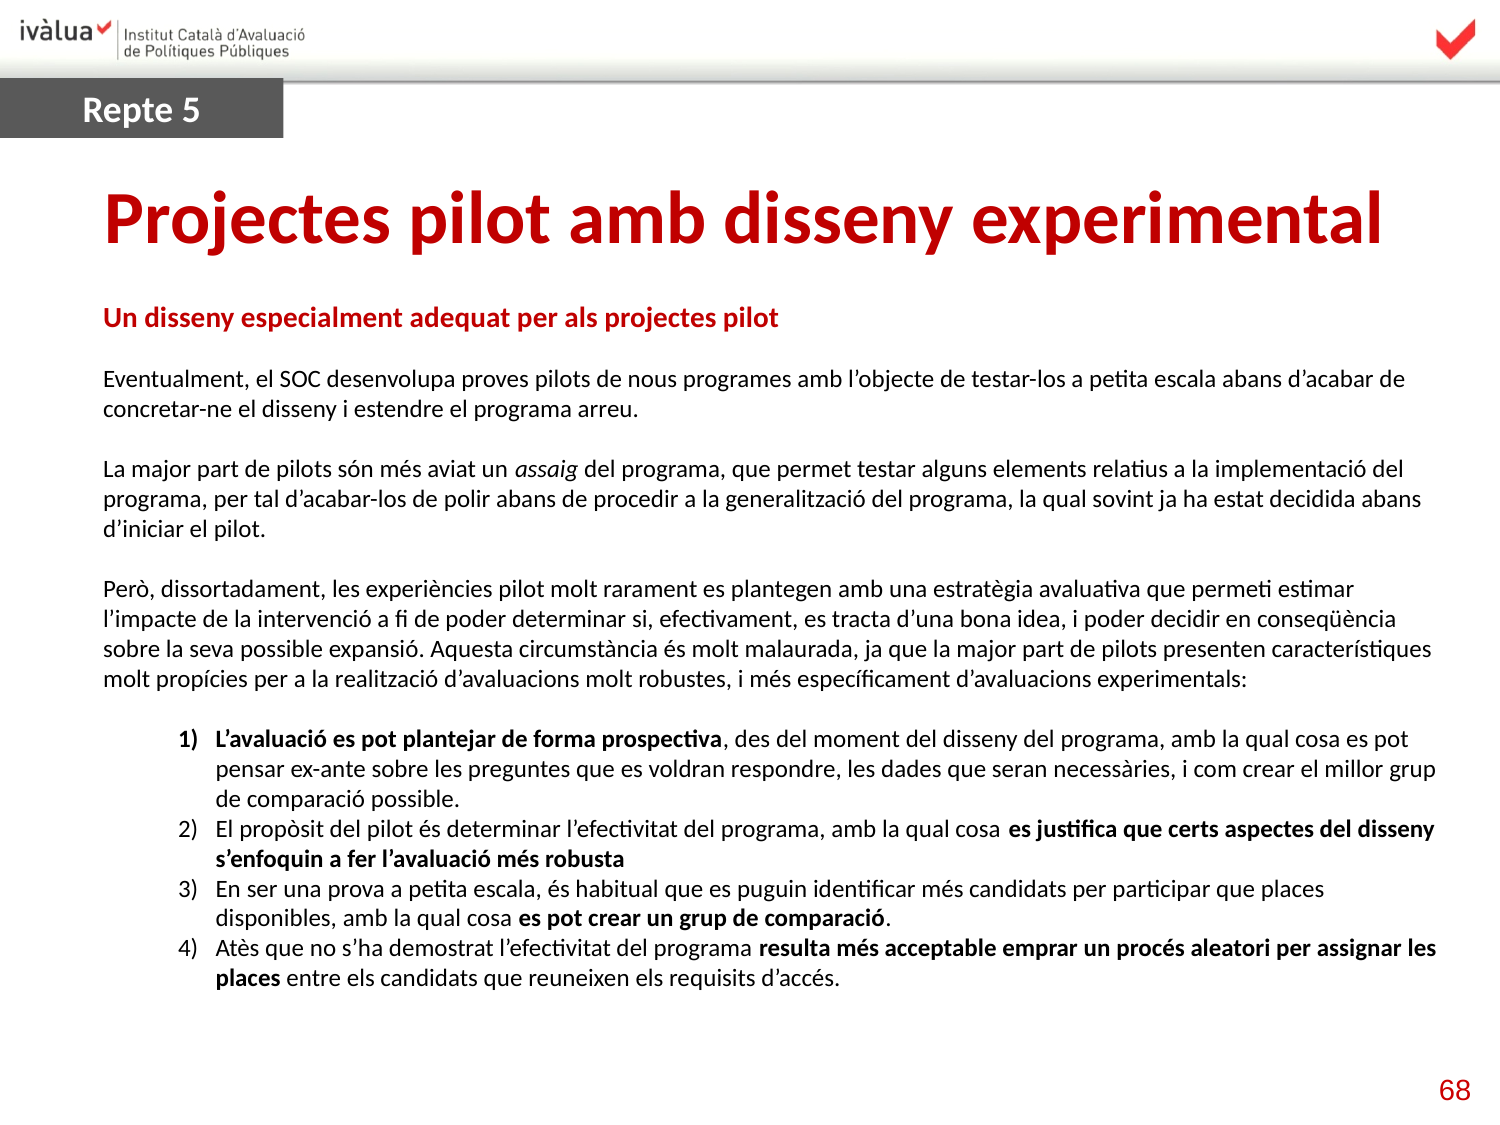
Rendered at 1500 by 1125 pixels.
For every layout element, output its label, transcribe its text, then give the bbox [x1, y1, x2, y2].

text_box Projectes pilot amb disseny experimental [0, 160, 1491, 268]
text_box Un disseny especialment adequat per als projectes pilot Eventualment, el SOC desenvolupa proves pilots de nous programes amb l’objecte de testar-los a petita escala abans d’acabar de concretar-ne el disseny i estendre el programa arreu. La major part de pilots són més aviat un assaig del programa, que permet testar alguns elements relatius a la implementació del programa, per tal d’acabar-los de polir abans de procedir a la generalització del programa, la qual sovint ja ha estat decidida abans d’iniciar el pilot. Però, dissortadament, les experiències pilot molt rarament es plantegen amb una estratègia avaluativa que permeti estimar l’impacte de la intervenció a fi de poder determinar si, efectivament, es tracta d’una bona idea, i poder decidir en conseqüència sobre la seva possible expansió. Aquesta circumstància és molt malaurada, ja que la major part de pilots presenten característiques molt propícies per a la realització d’avaluacions molt robustes, i més específicament d’avaluacions experimentals: L’avaluació es pot plantejar de forma prospectiva, des del moment del disseny del programa, amb la qual cosa es pot pensar ex-ante sobre les preguntes que es voldran respondre, les dades que seran necessàries, i com crear el millor grup de comparació possible. El propòsit del pilot és determinar l’efectivitat del programa, amb la qual cosa es justifica que certs aspectes del disseny s’enfoquin a fer l’avaluació més robusta En ser una prova a petita escala, és habitual que es puguin identificar més candidats per participar que places disponibles, amb la qual cosa es pot crear un grup de comparació. Atès que no s’ha demostrat l’efectivitat del programa resulta més acceptable emprar un procés aleatori per assignar les places entre els candidats que reuneixen els requisits d’accés. [88, 290, 1461, 551]
text_box [49, 268, 1422, 1035]
text_box Repte 5 [0, 78, 284, 138]
